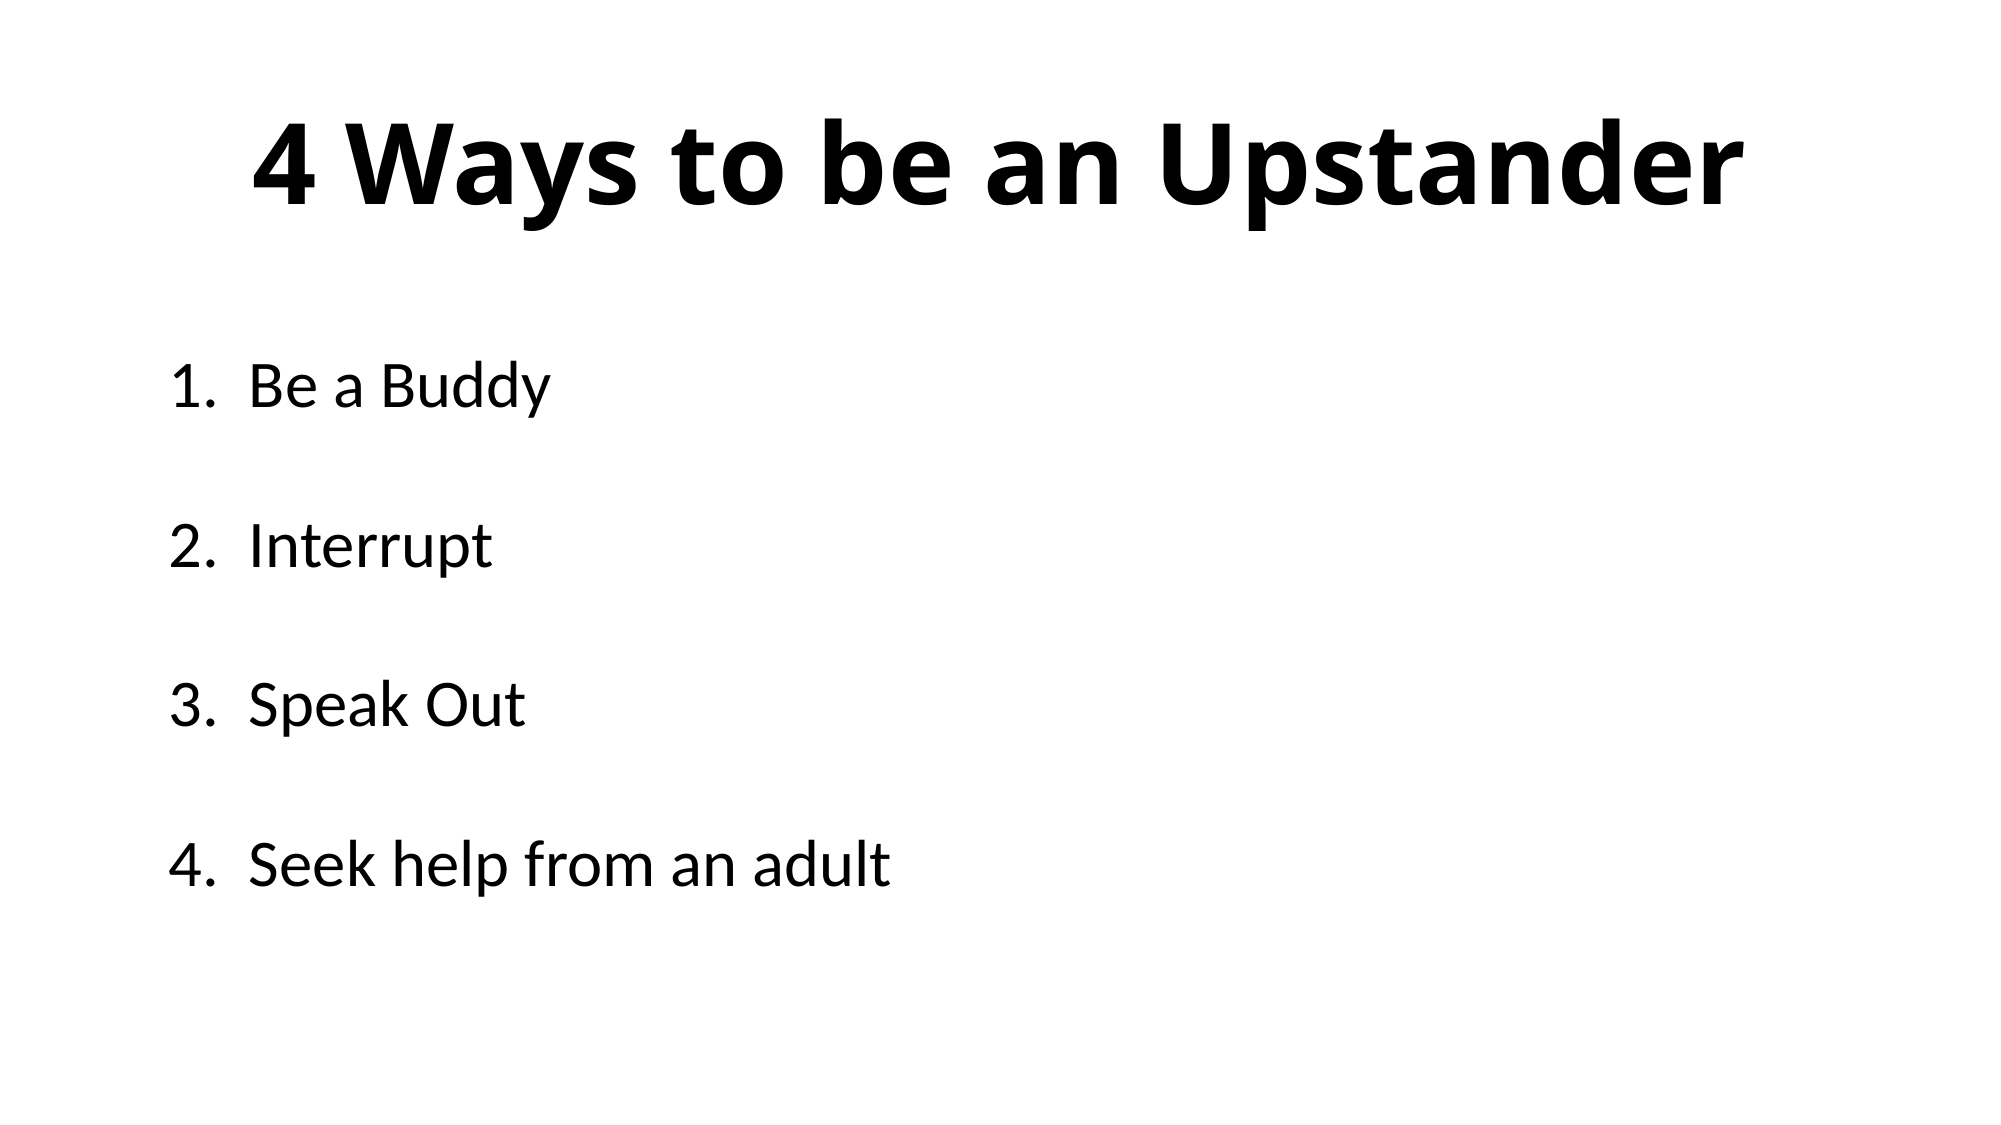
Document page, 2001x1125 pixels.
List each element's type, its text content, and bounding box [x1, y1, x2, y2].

text_box 1. Be a Buddy 2. Interrupt 3. Speak Out 4. Seek help from an adult [153, 333, 1863, 908]
title 4 Ways to be an Upstander [137, 59, 1863, 278]
